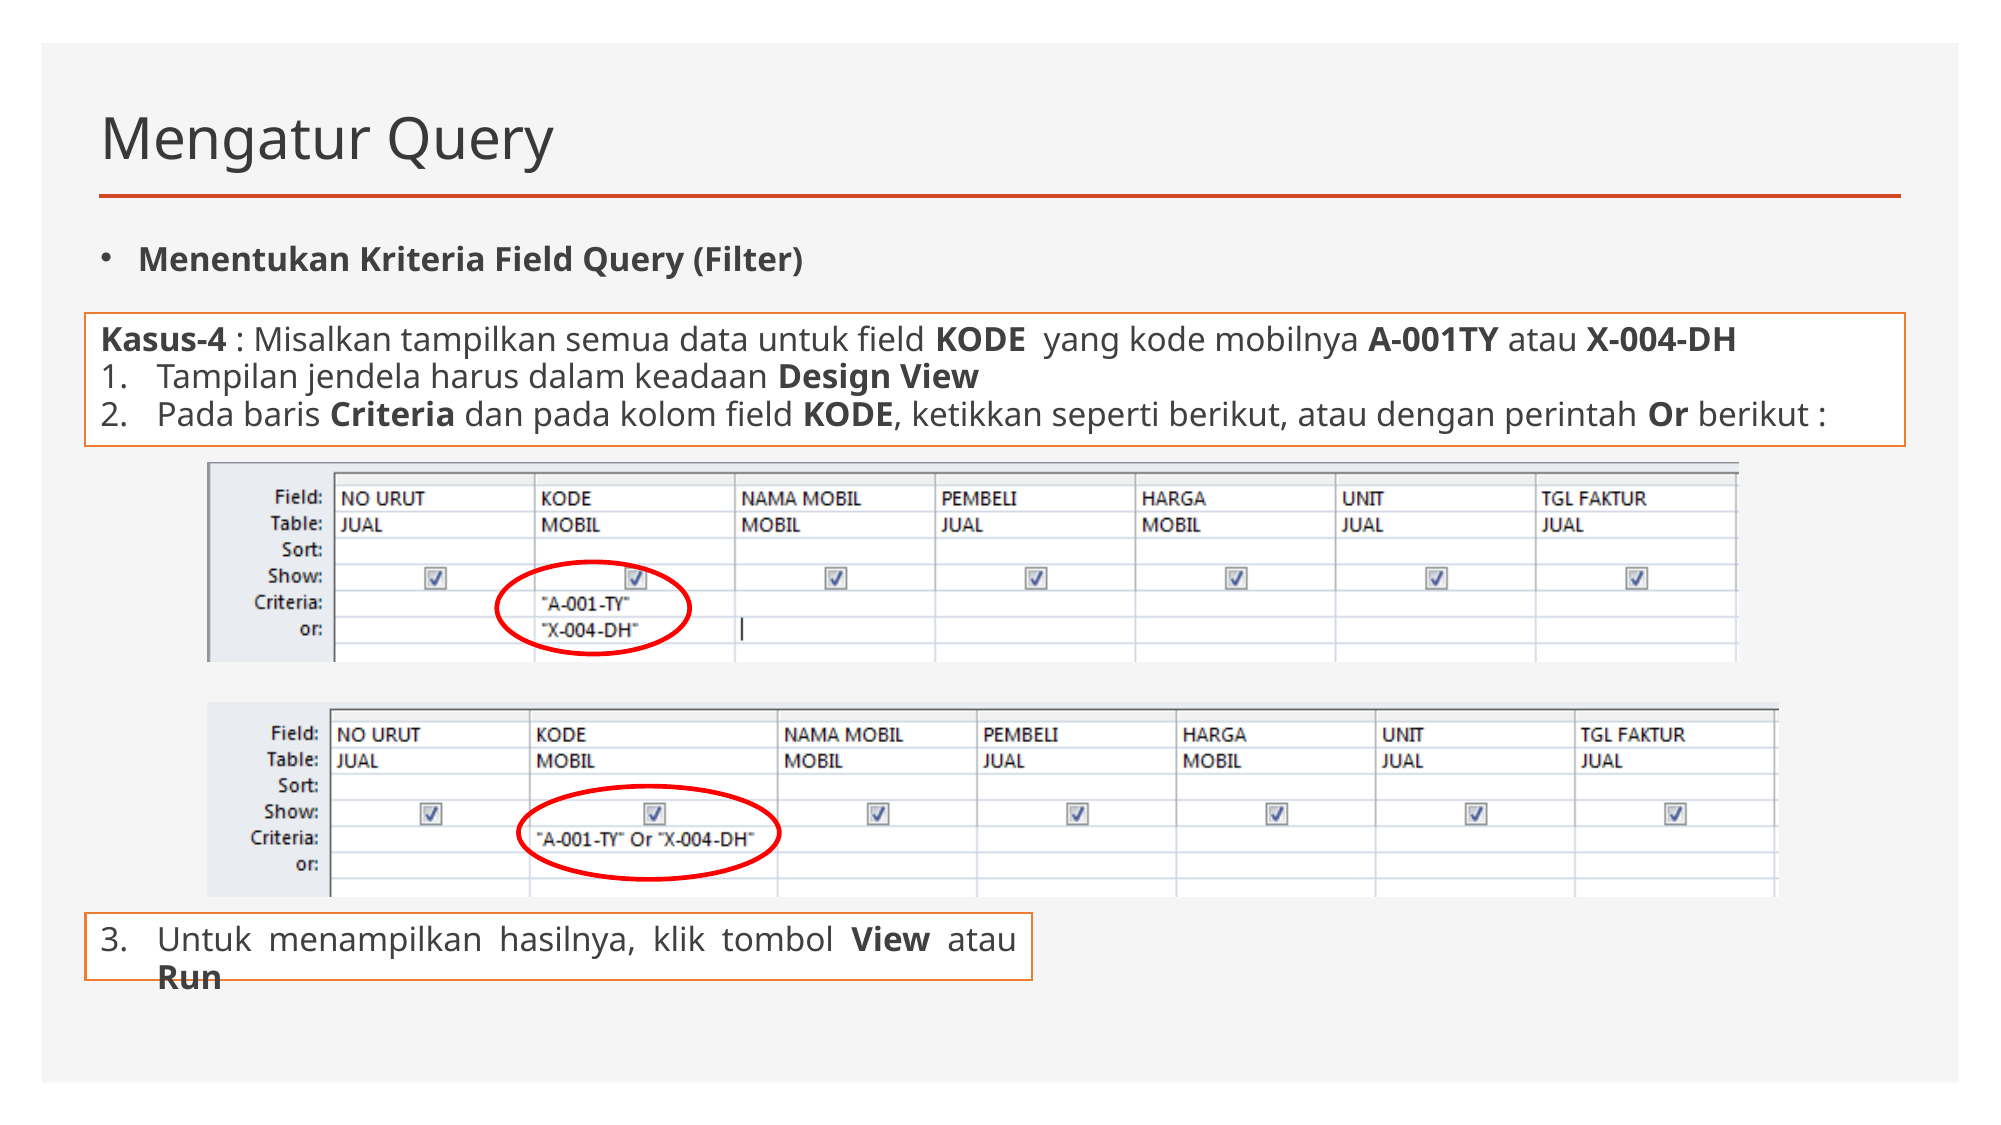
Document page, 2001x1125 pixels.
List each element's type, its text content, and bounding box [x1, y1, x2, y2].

text_box Untuk menampilkan hasilnya, klik tombol View atau Run [84, 912, 1033, 981]
title Mengatur Query [85, 73, 1214, 179]
picture [207, 462, 1739, 662]
text_box Kasus-4 : Misalkan tampilkan semua data untuk field KODE yang kode mobilnya A-001TY atau X-004-DH Tampilan jendela harus dalam keadaan Design View Pada baris Criteria dan pada kolom field KODE, ketikkan seperti berikut, atau dengan perintah Or berikut : [84, 312, 1906, 447]
text_box Menentukan Kriteria Field Query (Filter) [85, 232, 952, 294]
picture [207, 702, 1779, 897]
